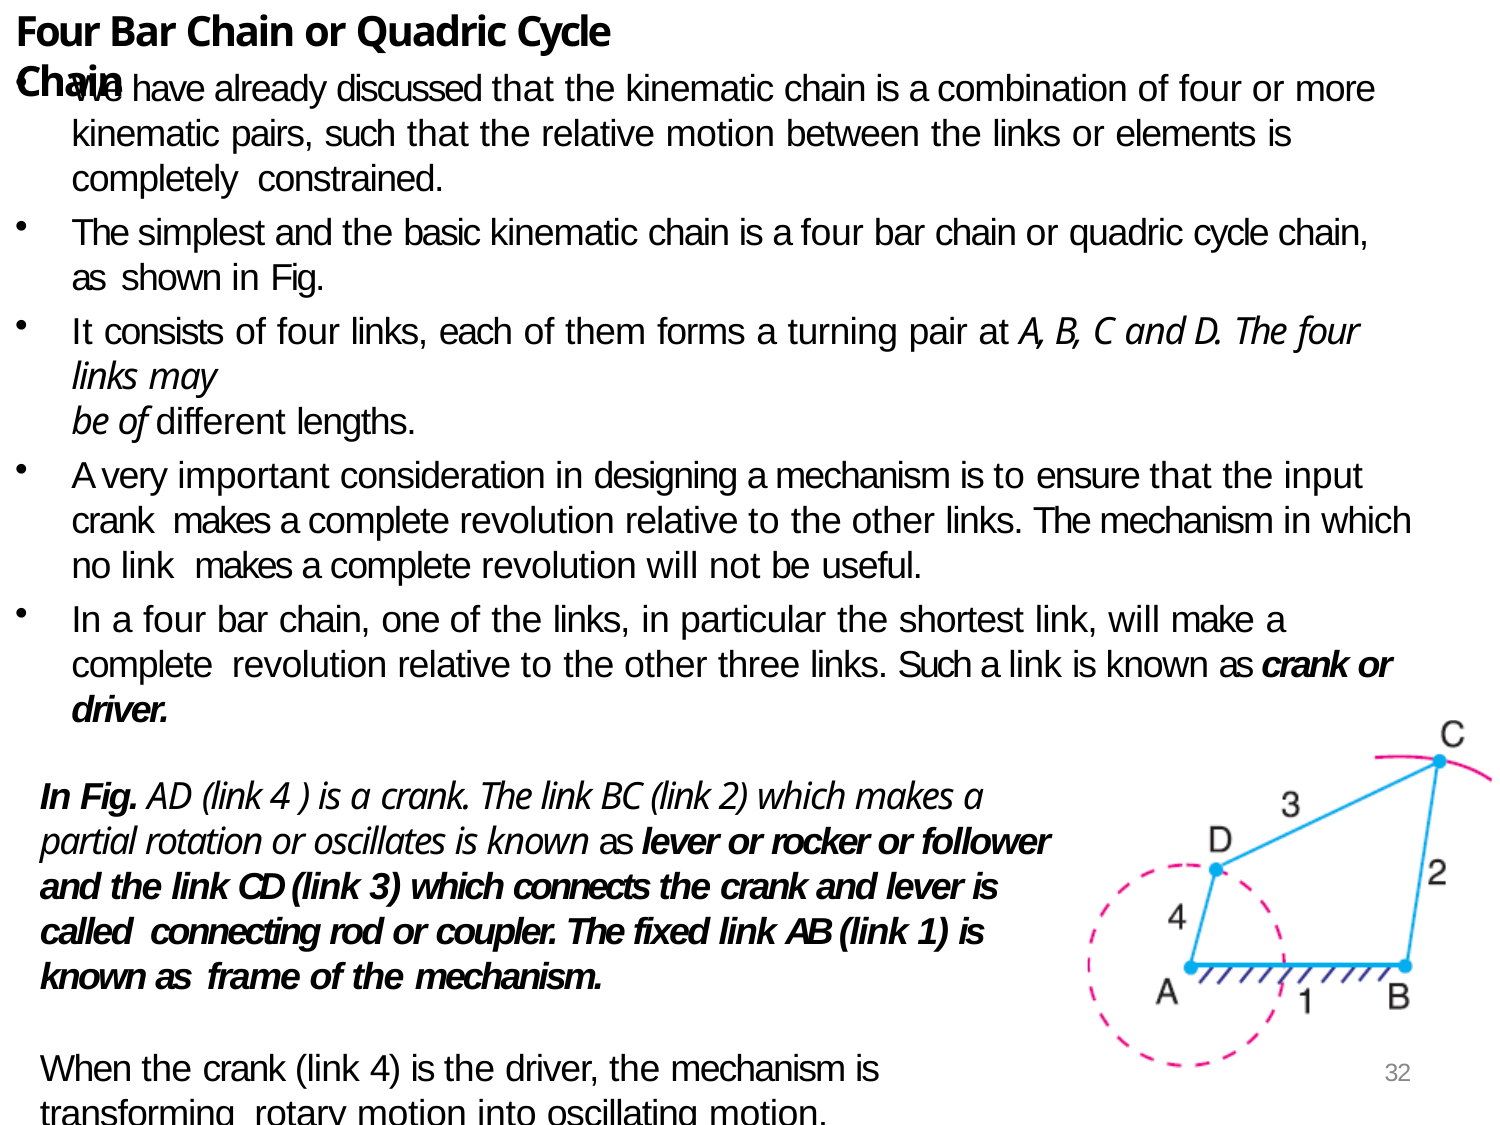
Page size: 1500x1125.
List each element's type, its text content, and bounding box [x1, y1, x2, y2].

text_box [1479, 720, 1493, 1068]
title Four Bar Chain or Quadric Cycle Chain [12, 2, 670, 61]
slide_number 32 [1380, 1060, 1415, 1125]
text_box We have already discussed that the kinematic chain is a combination of four or more kinematic pairs, such that the relative motion between the links or elements is completely constrained. The simplest and the basic kinematic chain is a four bar chain or quadric cycle chain, as shown in Fig. It consists of four links, each of them forms a turning pair at A, B, C and D. The four links may be of different lengths. A very important consideration in designing a mechanism is to ensure that the input crank makes a complete revolution relative to the other links. The mechanism in which no link makes a complete revolution will not be useful. In a four bar chain, one of the links, in particular the shortest link, will make a complete revolution relative to the other three links. Such a link is known as crank or driver. In Fig. AD (link 4 ) is a crank. The link BC (link 2) which makes a partial rotation or oscillates is known as lever or rocker or follower and the link CD (link 3) which connects the crank and lever is called connecting rod or coupler. The fixed link AB (link 1) is known as frame of the mechanism. When the crank (link 4) is the driver, the mechanism is transforming rotary motion into oscillating motion. [12, 61, 1479, 1125]
